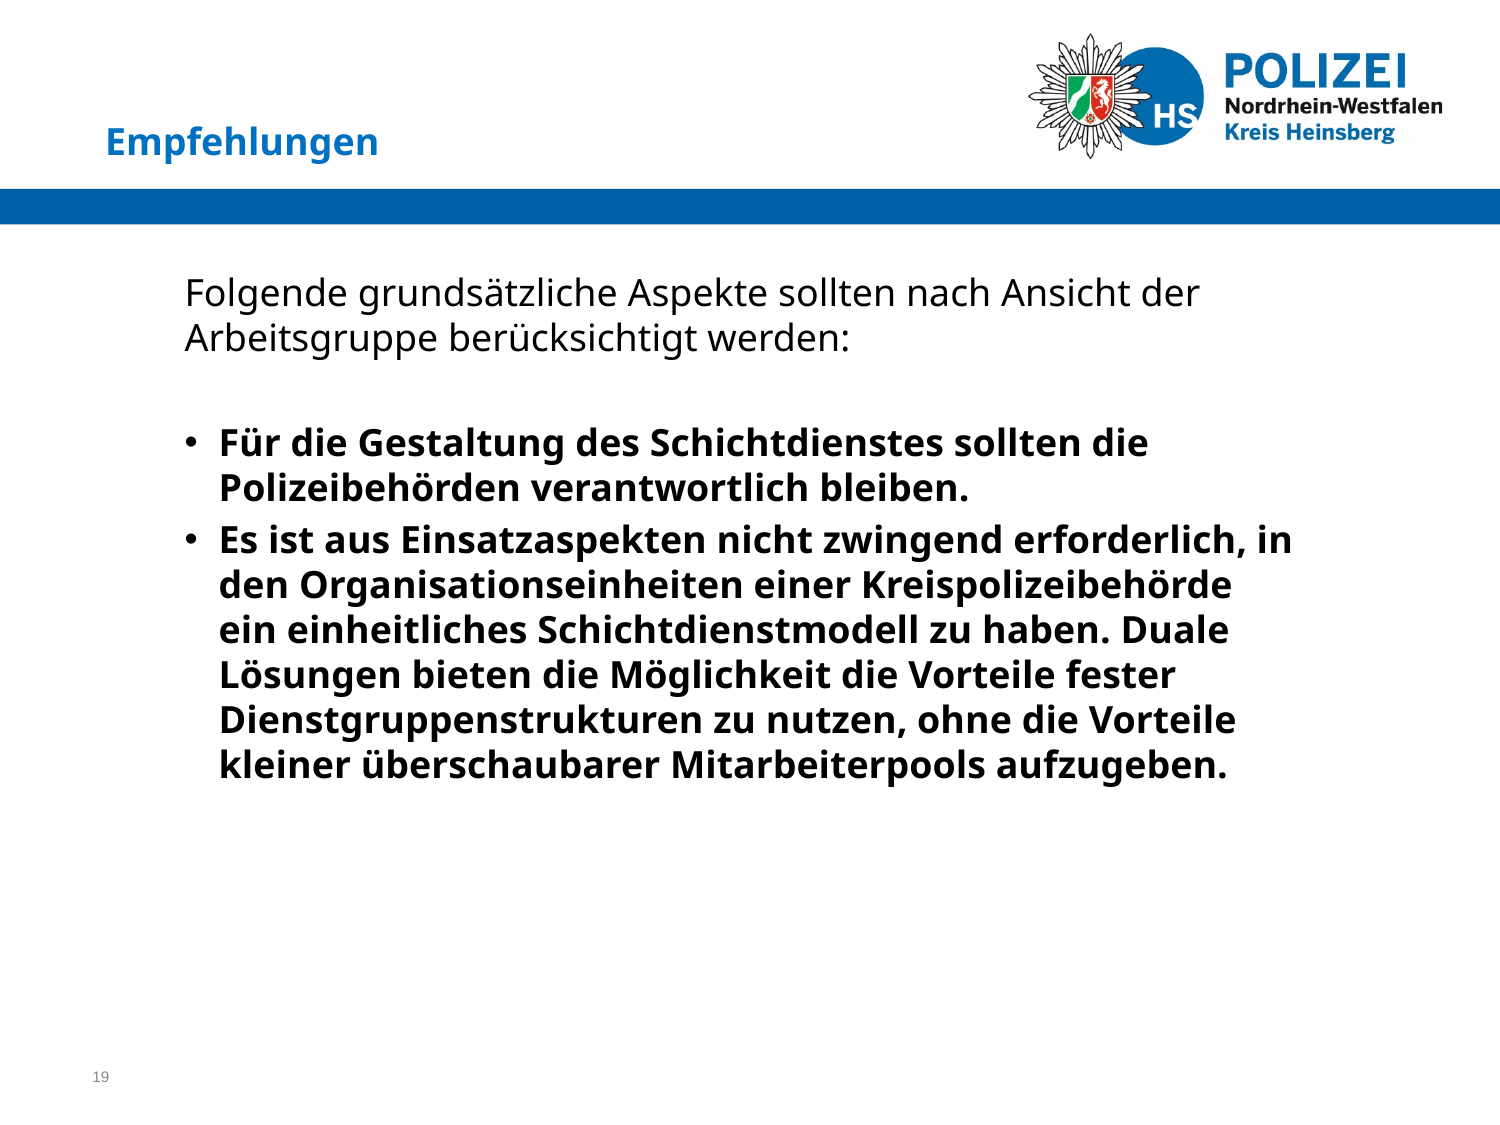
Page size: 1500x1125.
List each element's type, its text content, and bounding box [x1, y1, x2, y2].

slide_number 19 [41, 1046, 125, 1107]
text_box Empfehlungen [90, 110, 994, 171]
list Folgende grundsätzliche Aspekte sollten nach Ansicht der Arbeitsgruppe berücksichtigt werden: Für die Gestaltung des Schichtdienstes sollten die Polizeibehörden verantwortlich bleiben. Es ist aus Einsatzaspekten nicht zwingend erforderlich, in den Organisationseinheiten einer Kreispolizeibehörde ein einheitliches Schichtdienstmodell zu haben. Duale Lösungen bieten die Möglichkeit die Vorteile fester Dienstgruppenstrukturen zu nutzen, ohne die Vorteile kleiner überschaubarer Mitarbeiterpools aufzugeben. [169, 261, 1315, 1014]
picture [1022, 27, 1448, 165]
